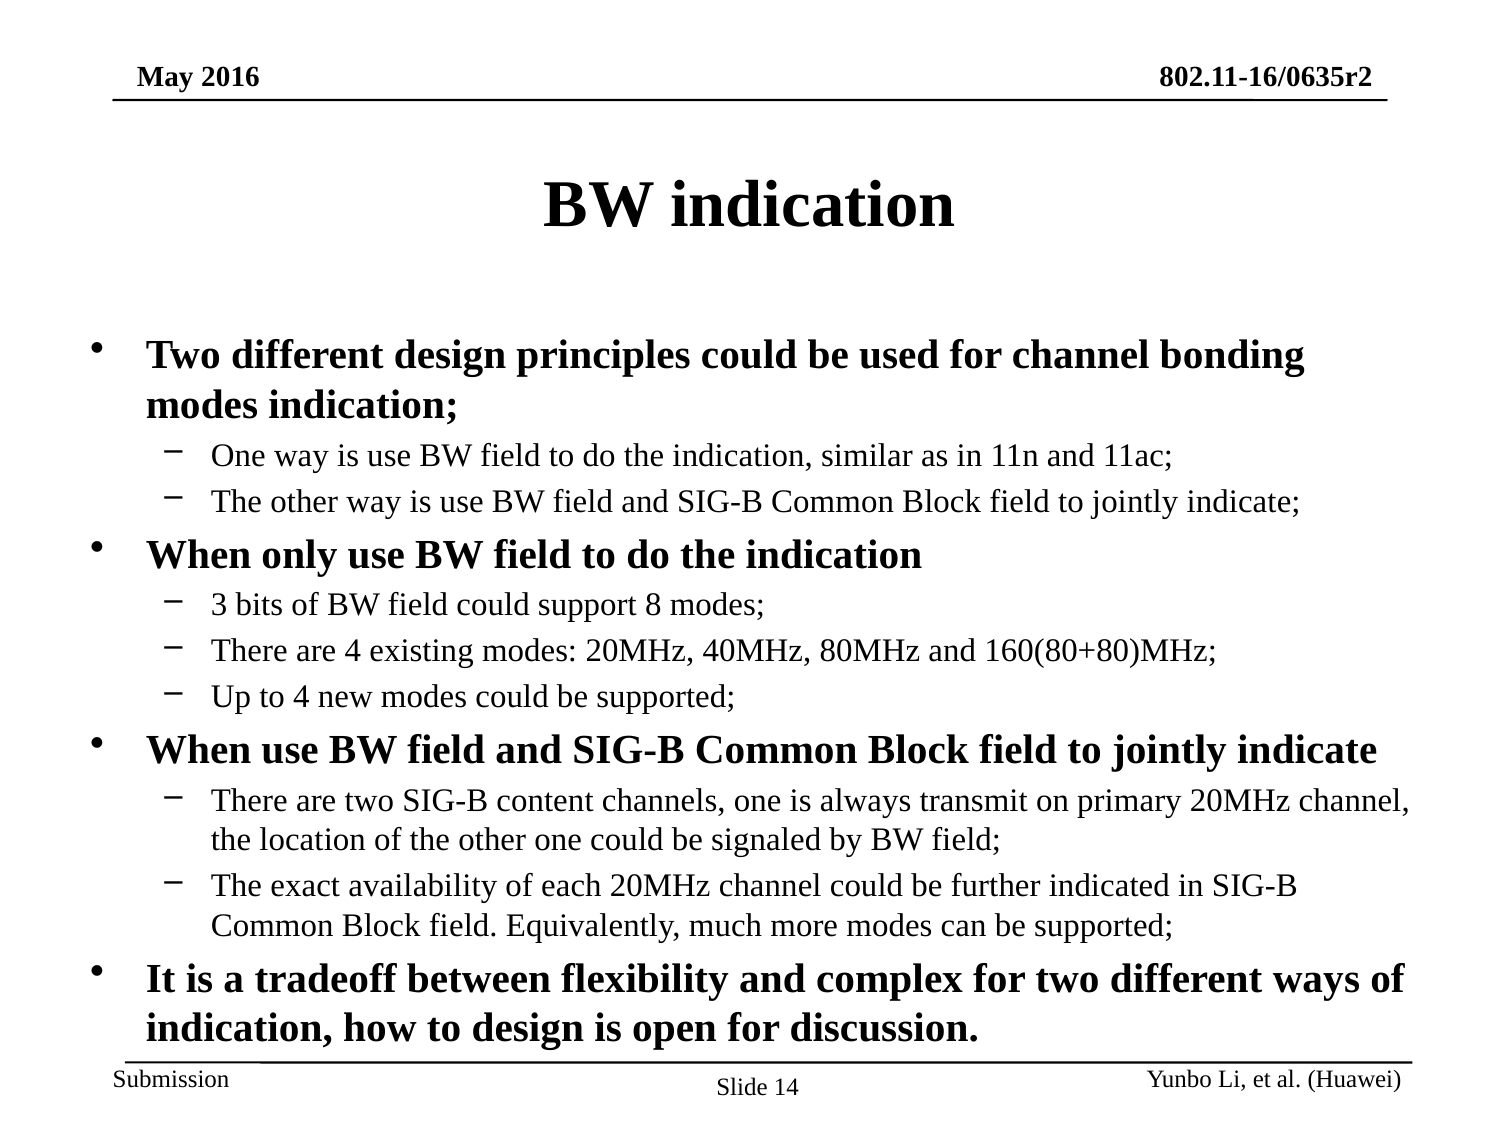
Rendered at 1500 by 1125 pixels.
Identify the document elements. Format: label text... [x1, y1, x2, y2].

slide_number Slide 14 [713, 1069, 802, 1101]
footer Yunbo Li, et al. (Huawei) [949, 1061, 1402, 1093]
title BW indication [112, 112, 1388, 288]
list Two different design principles could be used for channel bonding modes indication; One way is use BW field to do the indication, similar as in 11n and 11ac; The other way is use BW field and SIG-B Common Block field to jointly indicate; When only use BW field to do the indication 3 bits of BW field could support 8 modes; There are 4 existing modes: 20MHz, 40MHz, 80MHz and 160(80+80)MHz; Up to 4 new modes could be supported; When use BW field and SIG-B Common Block field to jointly indicate There are two SIG-B content channels, one is always transmit on primary 20MHz channel, the location of the other one could be signaled by BW field; The exact availability of each 20MHz channel could be further indicated in SIG-B Common Block field. Equivalently, much more modes can be supported; It is a tradeoff between flexibility and complex for two different ways of indication, how to design is open for discussion. [74, 319, 1438, 1063]
